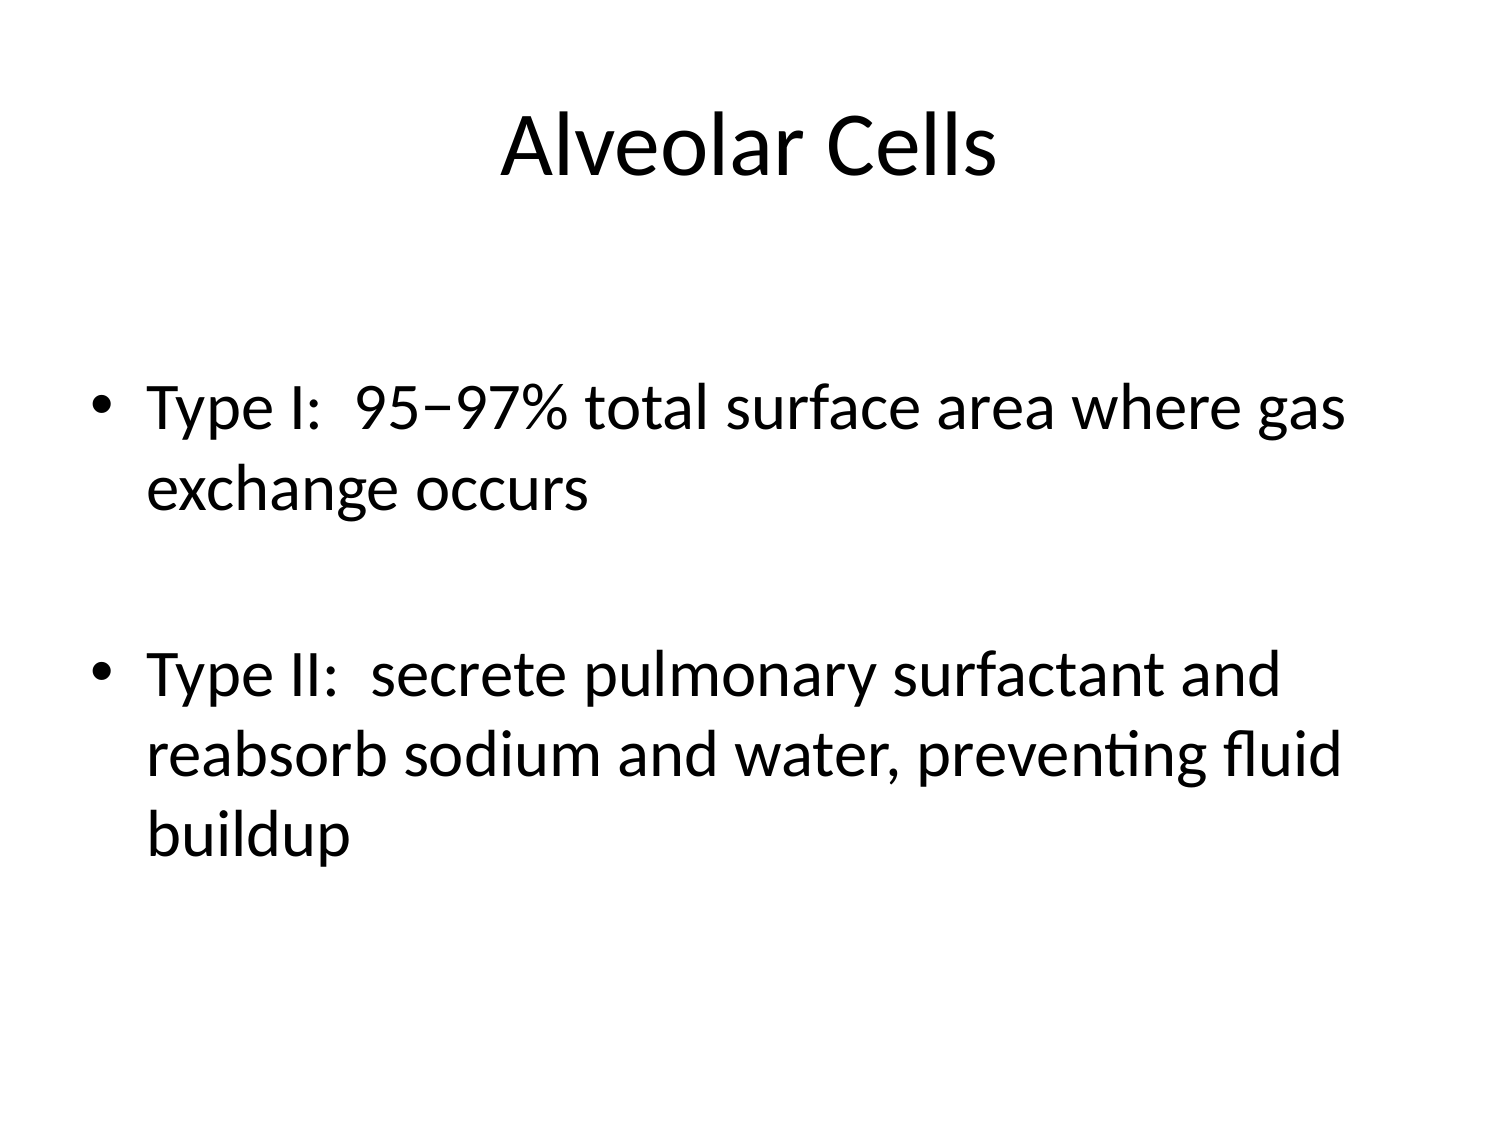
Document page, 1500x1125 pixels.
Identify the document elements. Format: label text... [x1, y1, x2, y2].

list Type I: 95−97% total surface area where gas exchange occurs Type II: secrete pulmonary surfactant and reabsorb sodium and water, preventing fluid buildup [75, 262, 1425, 1005]
title Alveolar Cells [75, 45, 1425, 233]
